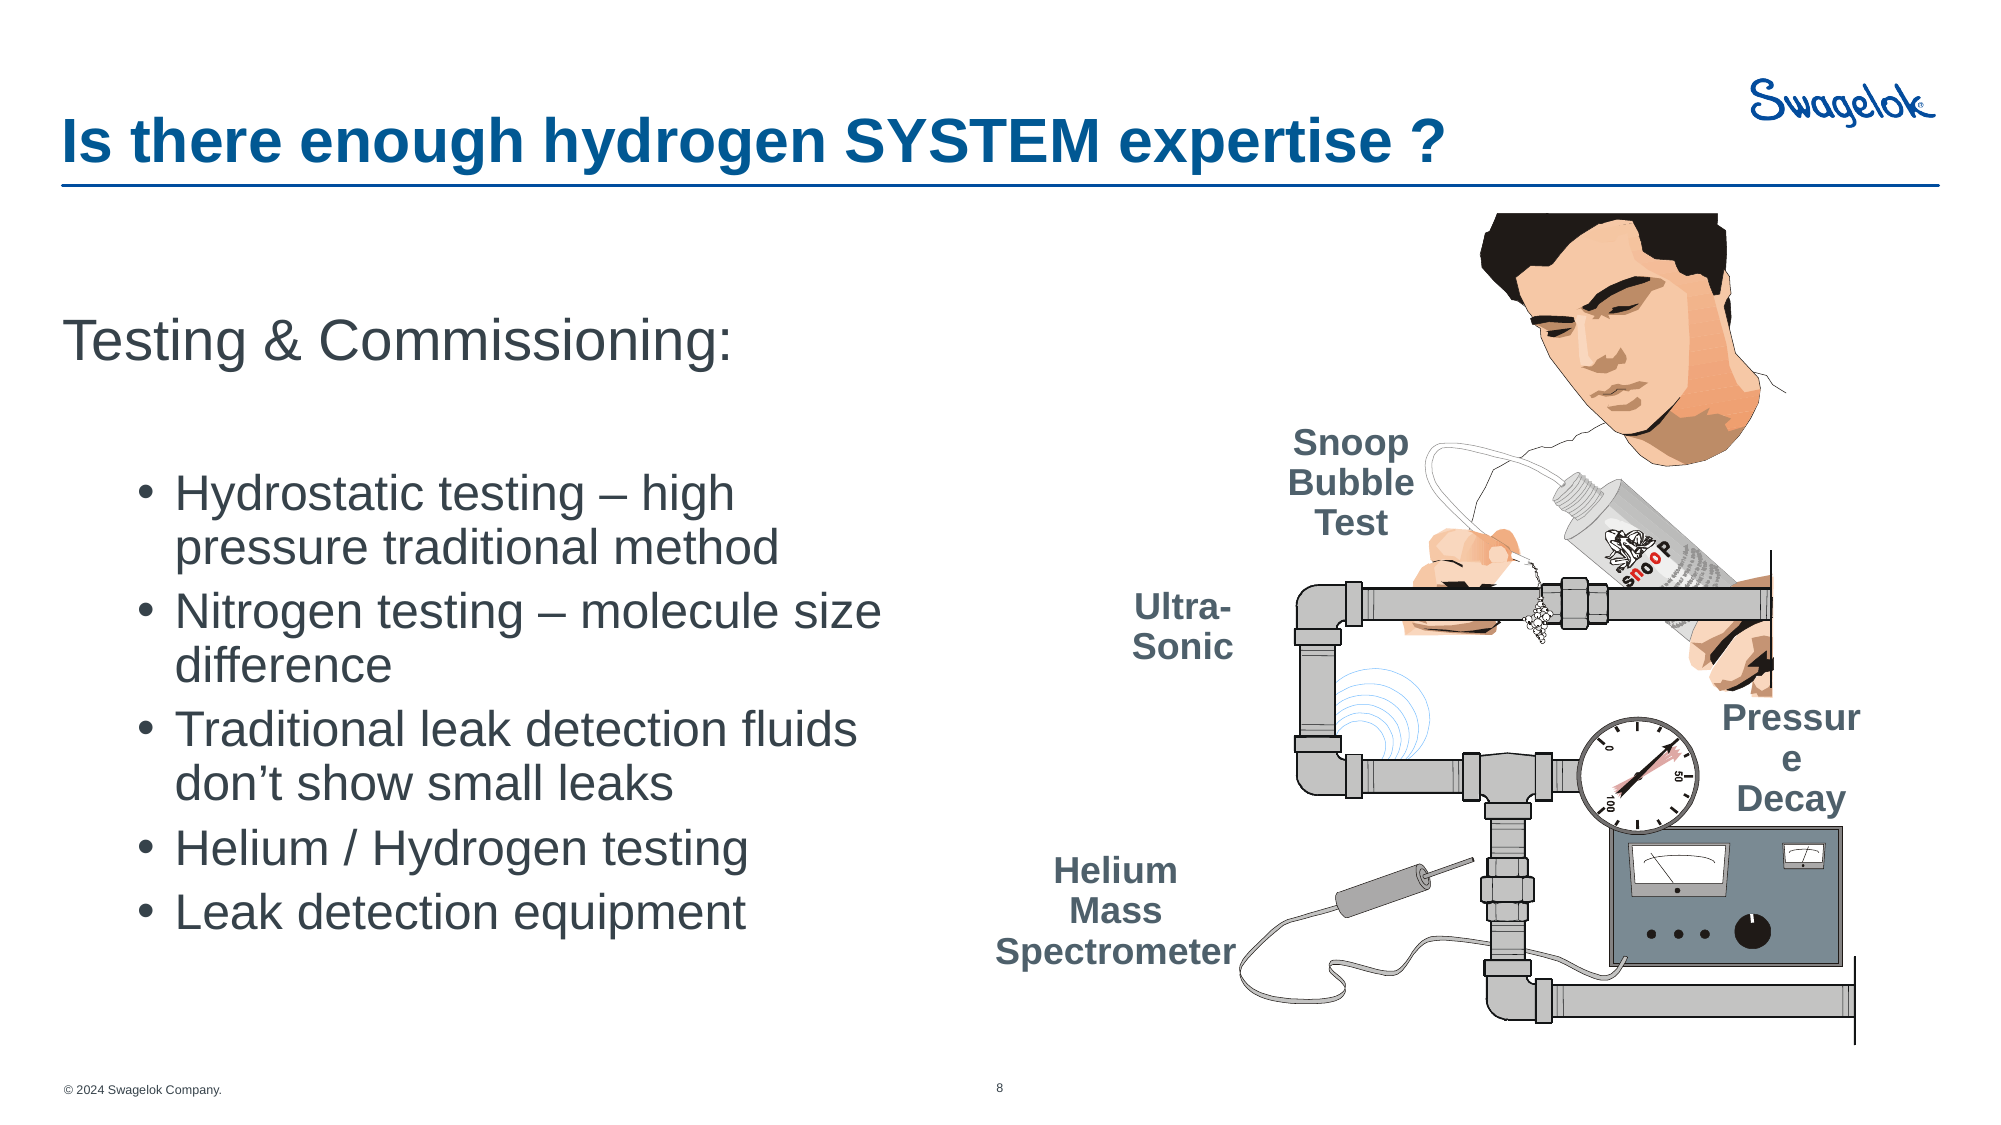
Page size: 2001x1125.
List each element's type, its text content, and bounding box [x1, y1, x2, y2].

slide_number 8 [868, 1073, 1132, 1103]
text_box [978, 213, 1880, 1062]
title Is there enough hydrogen SYSTEM expertise ? [45, 40, 1680, 185]
list Testing & Commissioning: Hydrostatic testing – high pressure traditional method Nitrogen testing – molecule size difference Traditional leak detection fluids don’t show small leaks Helium / Hydrogen testing Leak detection equipment [47, 211, 948, 1061]
picture [1750, 78, 1936, 128]
